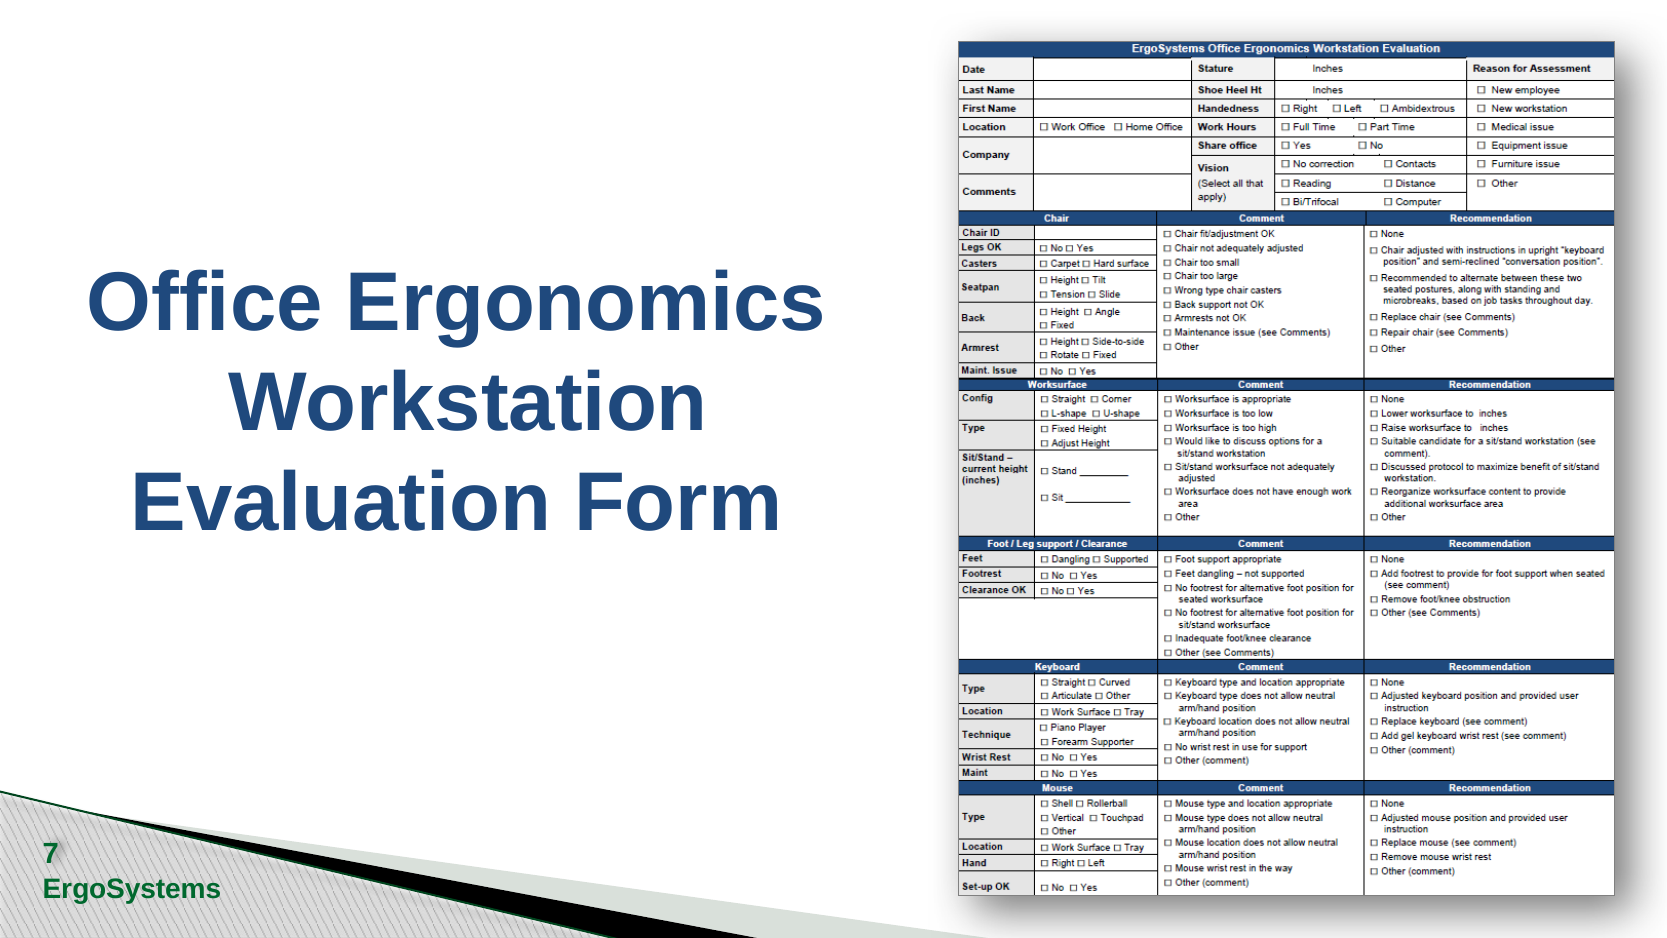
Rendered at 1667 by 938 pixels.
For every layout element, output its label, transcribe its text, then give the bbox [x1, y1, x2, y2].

picture [958, 41, 1615, 896]
title Office Ergonomics Workstation Evaluation Form [52, 149, 862, 646]
